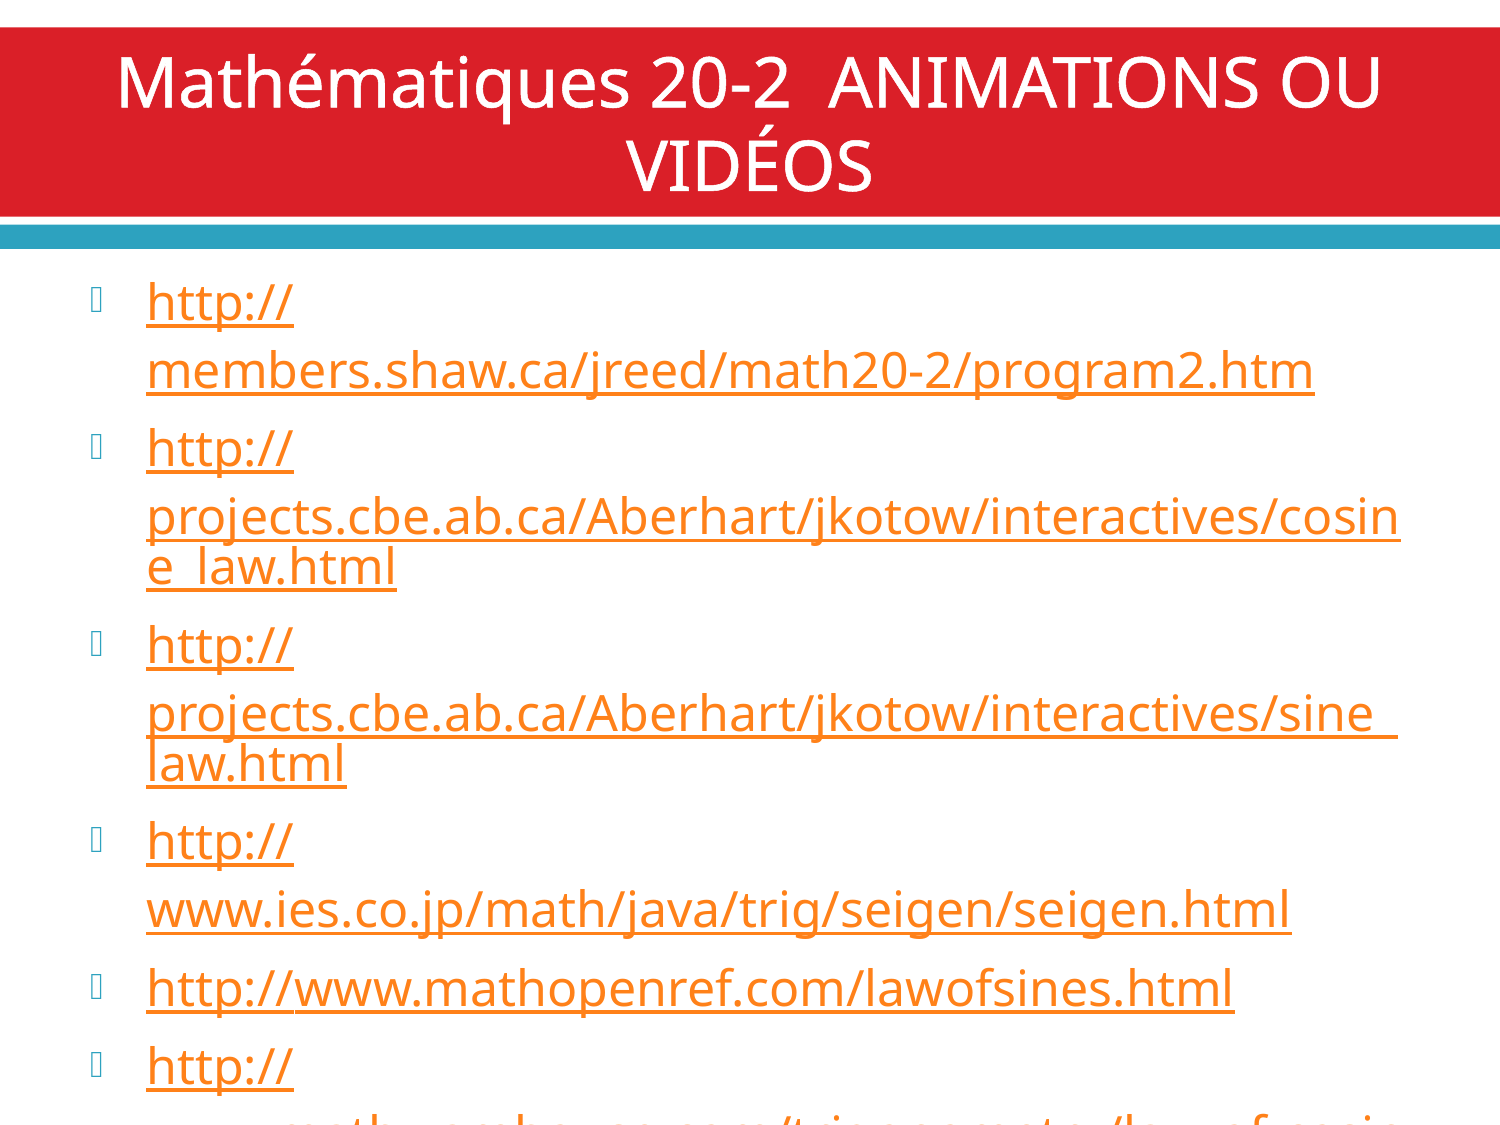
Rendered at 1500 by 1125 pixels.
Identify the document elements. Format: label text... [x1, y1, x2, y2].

title Mathématiques 20-2 ANIMATIONS OU VIDÉOS [75, 29, 1425, 213]
list http://members.shaw.ca/jreed/math20-2/program2.htm http://projects.cbe.ab.ca/Aberhart/jkotow/interactives/cosine_law.html http://projects.cbe.ab.ca/Aberhart/jkotow/interactives/sine_law.html http://www.ies.co.jp/math/java/trig/seigen/seigen.html http://www.mathopenref.com/lawofsines.html http://www.mathwarehouse.com/trigonometry/law-of-cosines-formula-examples.php [75, 262, 1425, 1005]
